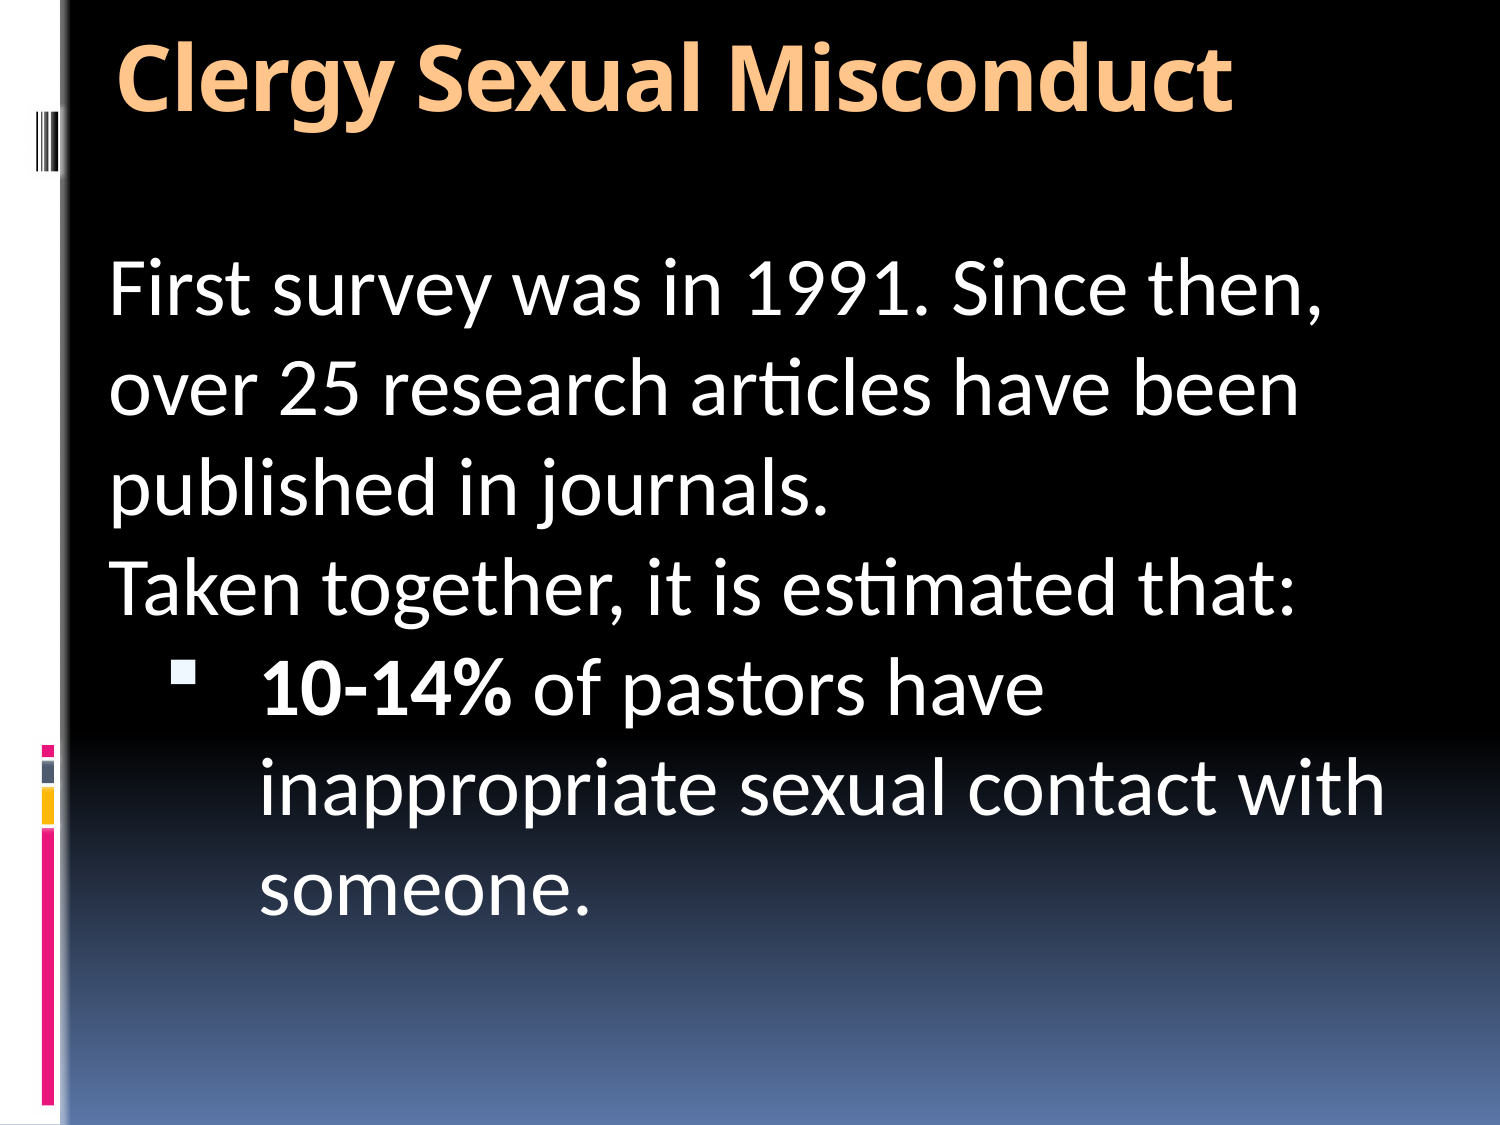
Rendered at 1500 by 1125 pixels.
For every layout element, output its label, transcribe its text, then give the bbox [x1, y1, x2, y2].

title Clergy Sexual Misconduct [99, 12, 1450, 163]
text_box First survey was in 1991. Since then, over 25 research articles have been published in journals. Taken together, it is estimated that: 10-14% of pastors have inappropriate sexual contact with someone. [0, 224, 1500, 482]
